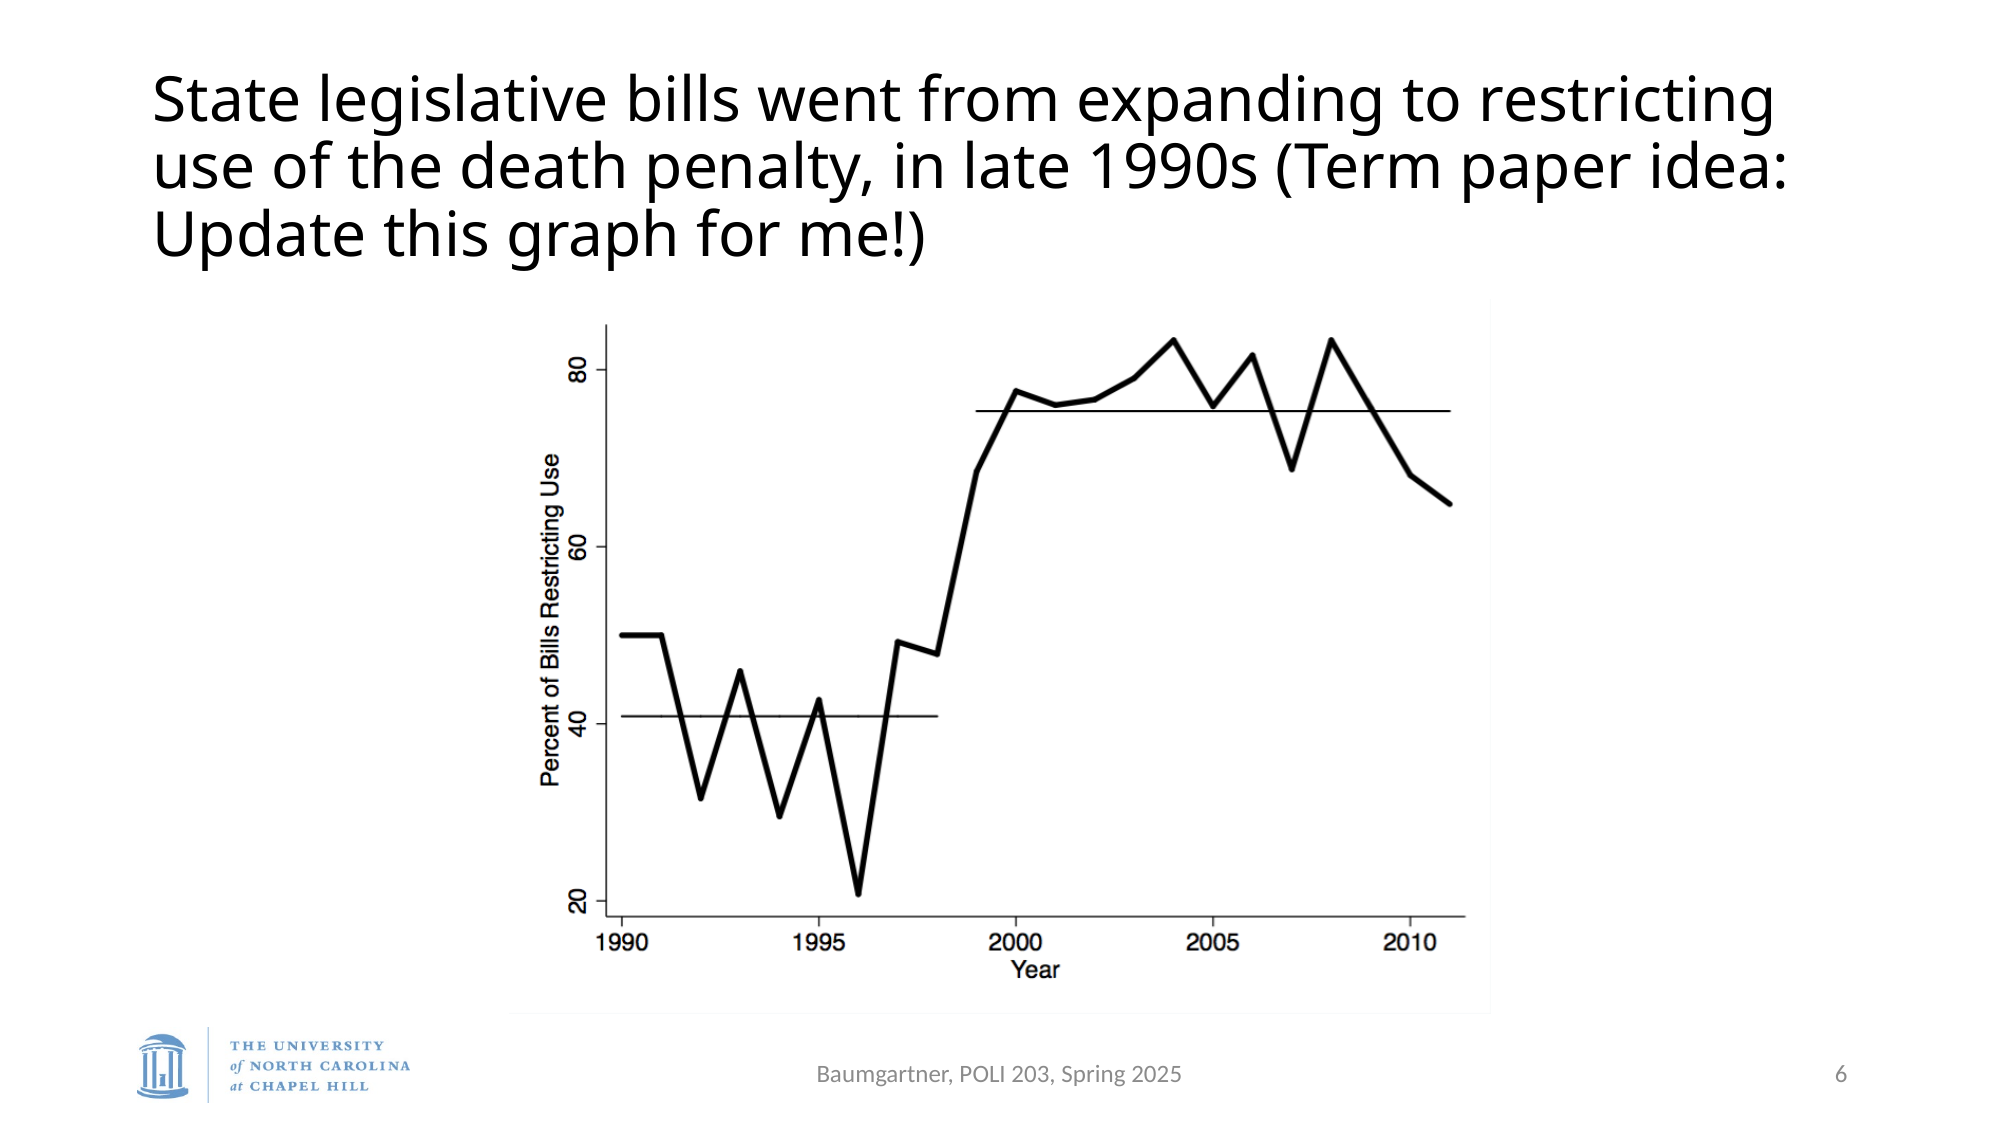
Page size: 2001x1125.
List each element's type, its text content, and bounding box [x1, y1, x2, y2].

picture [137, 1027, 410, 1103]
slide_number 6 [1412, 1042, 1863, 1103]
footer Baumgartner, POLI 203, Spring 2025 [662, 1042, 1338, 1103]
title State legislative bills went from expanding to restricting use of the death penalty, in late 1990s (Term paper idea: Update this graph for me!) [137, 59, 1863, 278]
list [509, 299, 1491, 1014]
